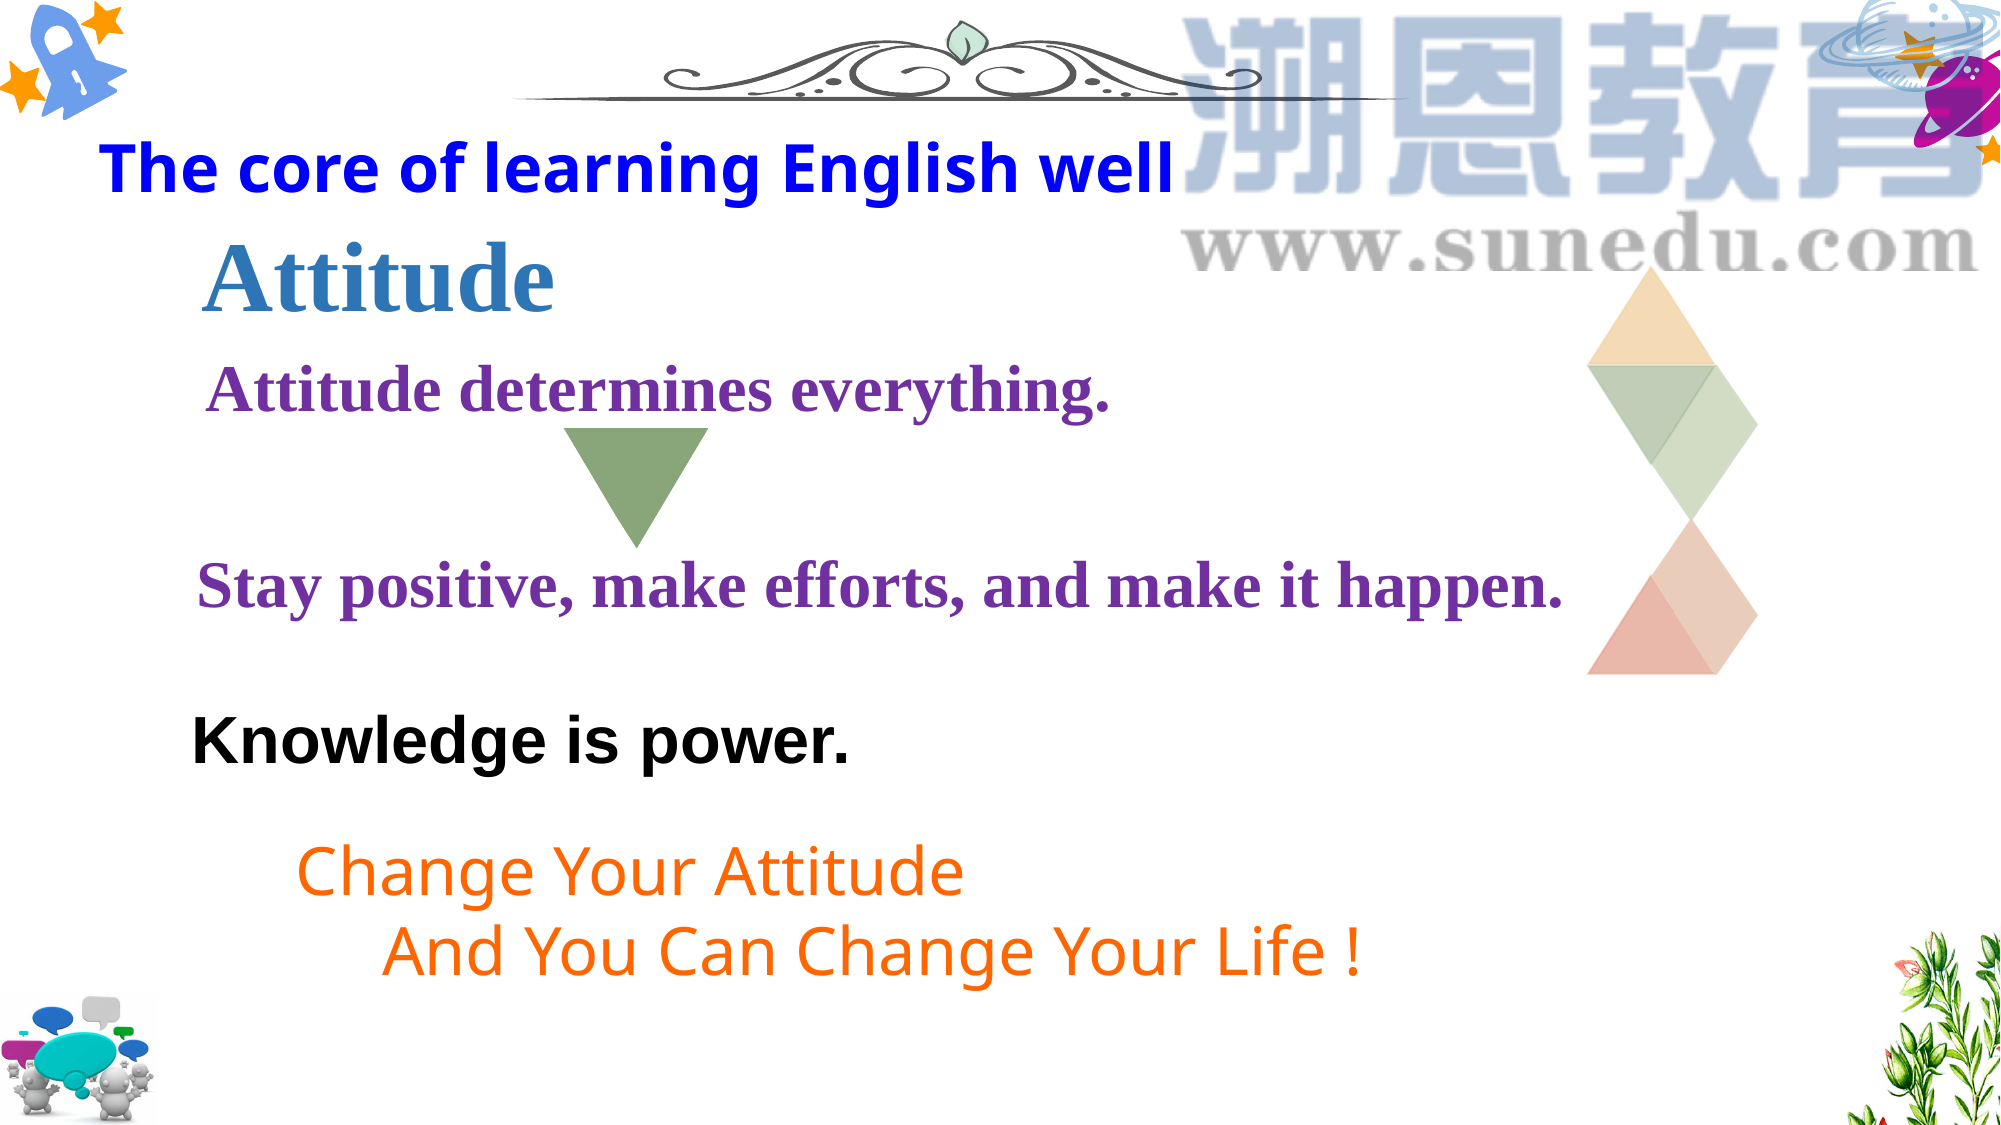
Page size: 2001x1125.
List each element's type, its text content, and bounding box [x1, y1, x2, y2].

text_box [176, 336, 1587, 630]
text_box [1587, 365, 1717, 466]
text_box [1651, 518, 1758, 676]
picture [1178, 10, 1983, 271]
text_box [1586, 574, 1715, 675]
text_box The core of learning English well [83, 118, 1257, 213]
text_box Knowledge is power. [176, 673, 1193, 785]
text_box Change Your Attitude And You Can Change Your Life ! [281, 821, 1396, 997]
text_box [1587, 264, 1717, 365]
picture [0, 993, 158, 1125]
text_box Attitude [186, 213, 755, 336]
text_box [1652, 365, 1758, 520]
picture [1800, 908, 2001, 1125]
